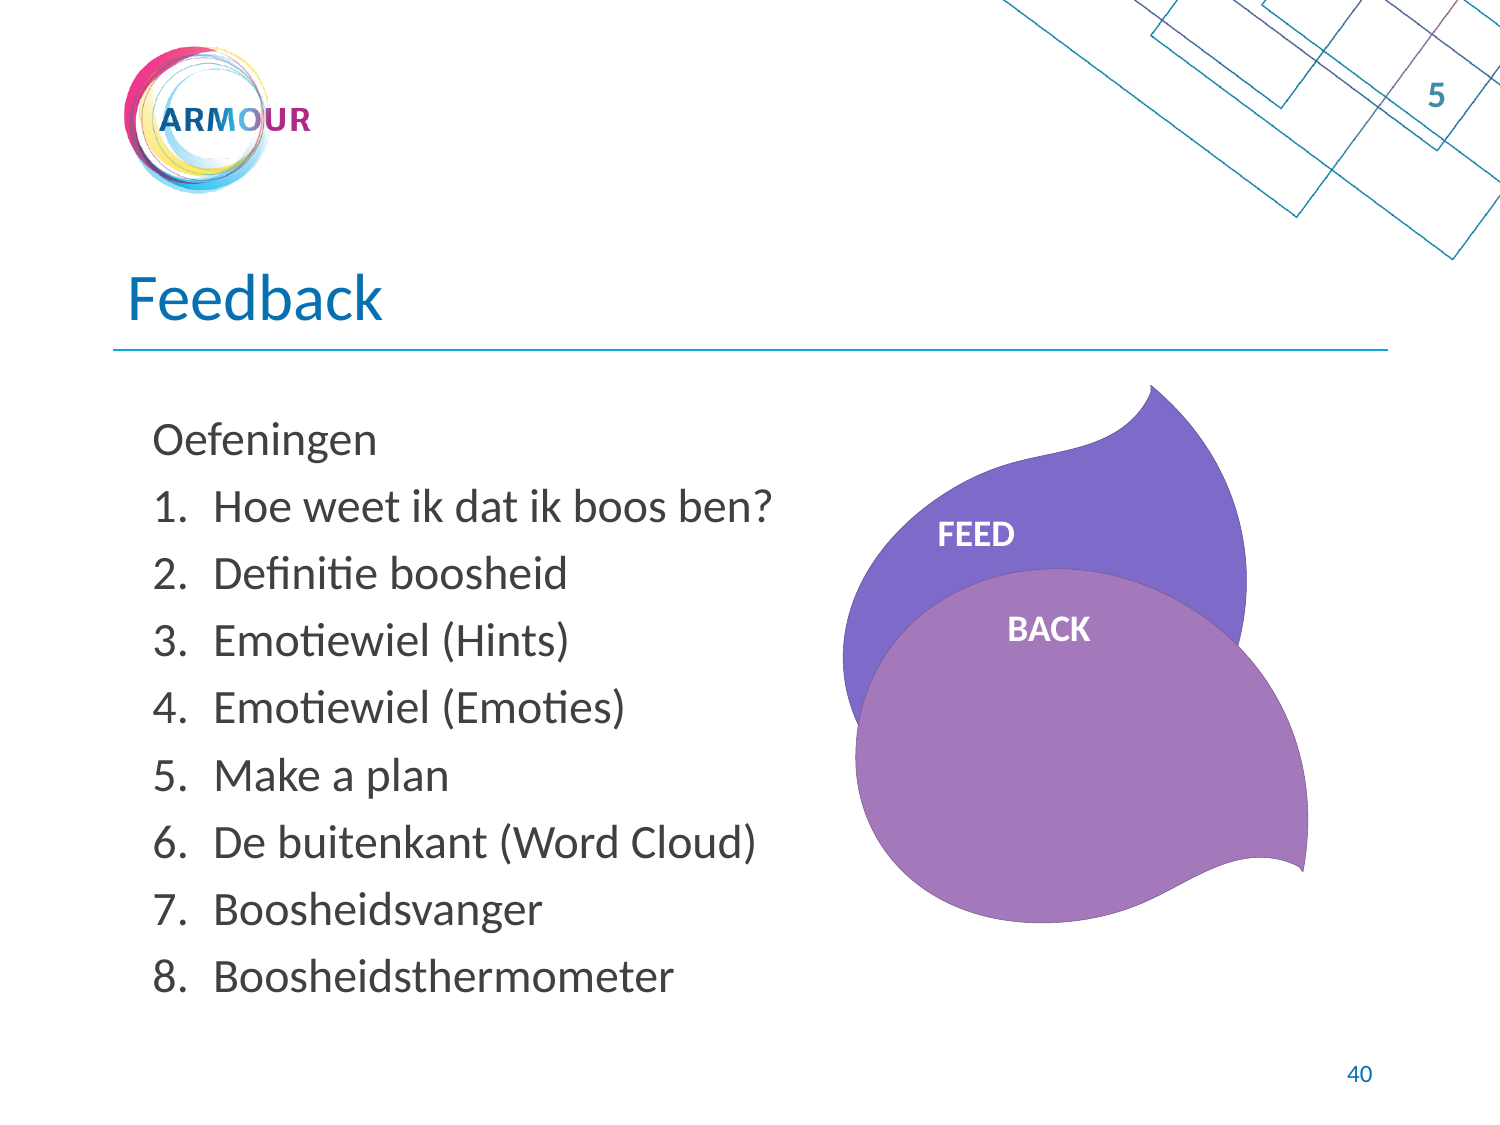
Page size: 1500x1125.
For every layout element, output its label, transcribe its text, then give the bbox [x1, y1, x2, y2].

slide_number 40 [1074, 1042, 1388, 1103]
picture [912, 0, 1500, 316]
text_box [841, 383, 1249, 725]
text_box FEED [930, 501, 1128, 562]
picture [112, 39, 323, 200]
title Feedback [112, 237, 1388, 350]
text_box Oefeningen Hoe weet ik dat ik boos ben? Definitie boosheid Emotiewiel (Hints) Emotiewiel (Emoties) Make a plan De buitenkant (Word Cloud) Boosheidsvanger Boosheidsthermometer [137, 399, 1413, 1013]
text_box BACK [999, 596, 1198, 657]
text_box [853, 566, 1310, 926]
text_box 5 [1412, 62, 1462, 123]
